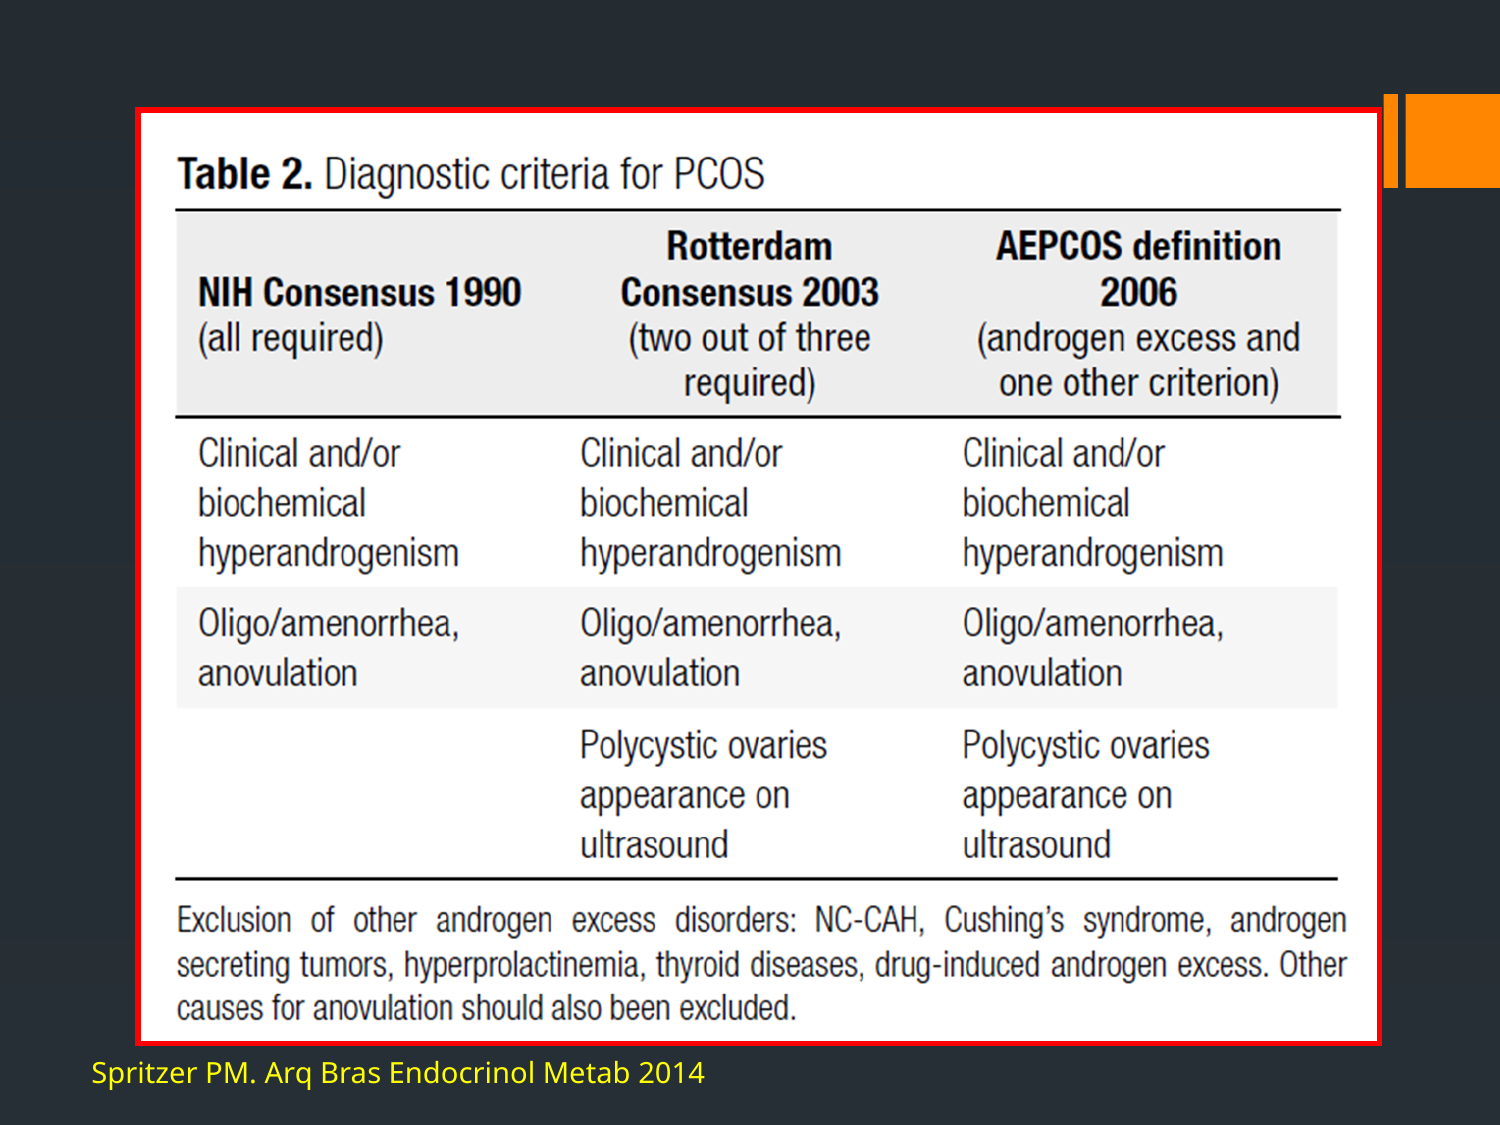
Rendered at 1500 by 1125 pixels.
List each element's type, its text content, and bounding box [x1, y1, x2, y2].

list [135, 106, 1382, 1046]
text_box Spritzer PM. Arq Bras Endocrinol Metab 2014 [76, 1046, 1483, 1097]
